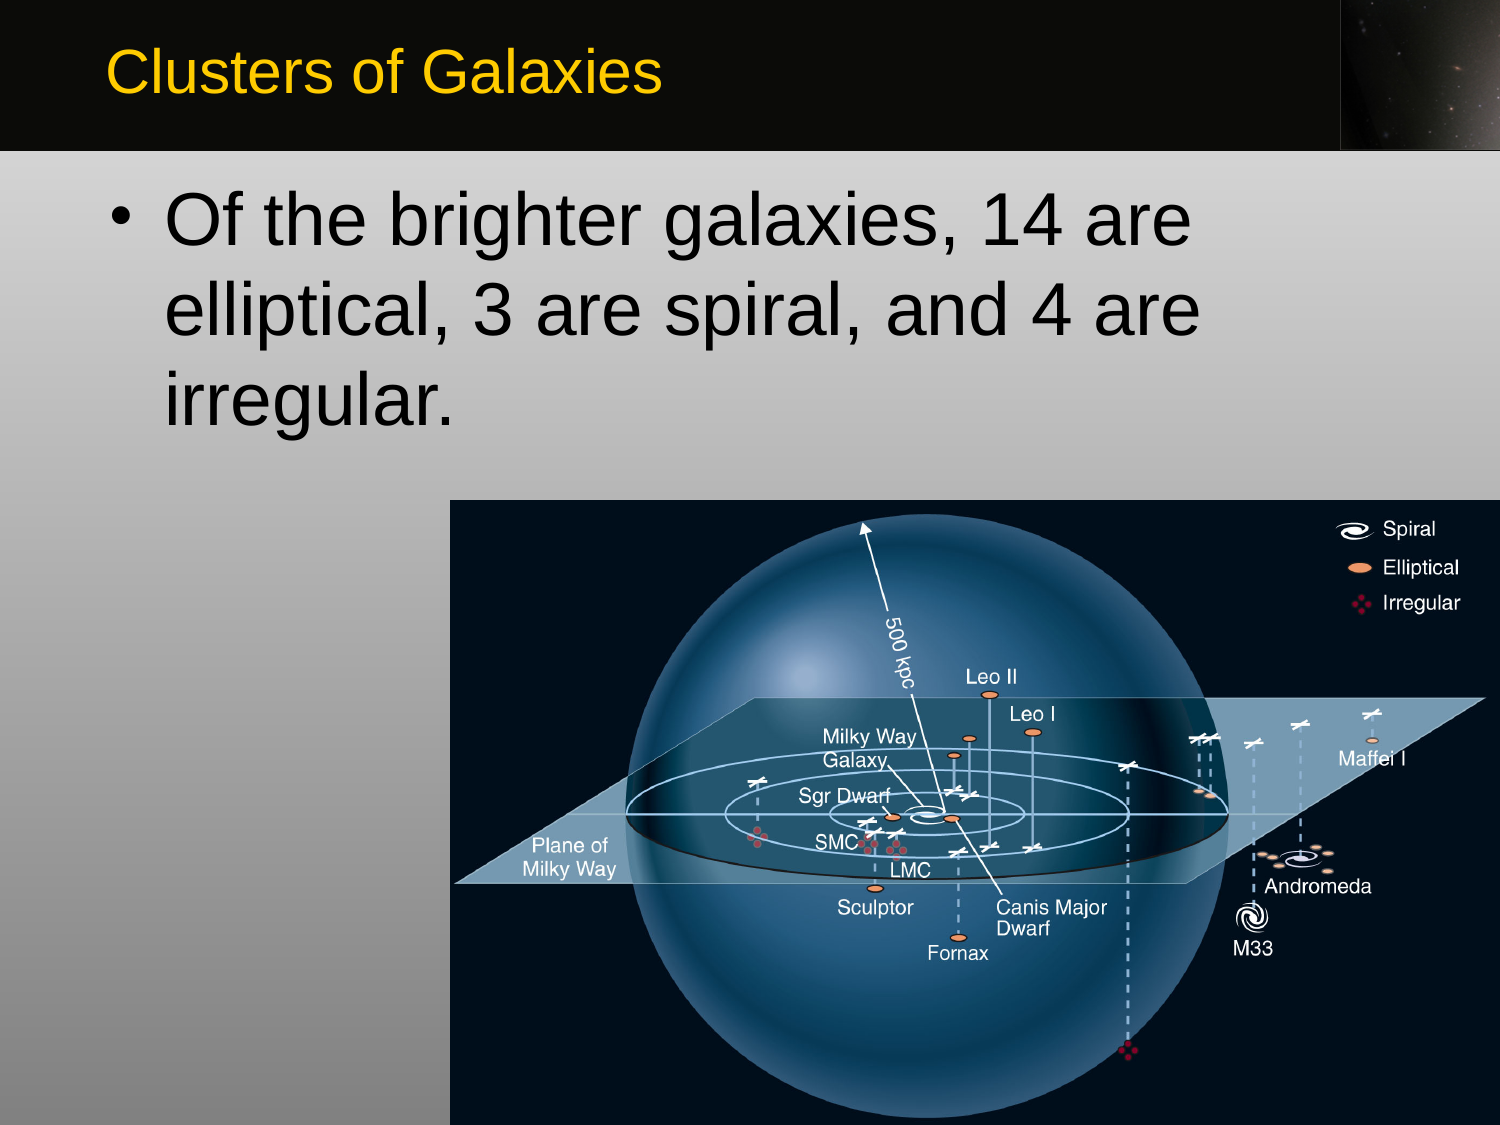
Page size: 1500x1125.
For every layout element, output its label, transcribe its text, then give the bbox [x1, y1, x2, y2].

picture [449, 499, 1500, 1125]
list Of the brighter galaxies, 14 are elliptical, 3 are spiral, and 4 are irregular. [92, 162, 1500, 905]
picture [1341, 0, 1500, 149]
text_box Clusters of Galaxies [90, 12, 1350, 138]
